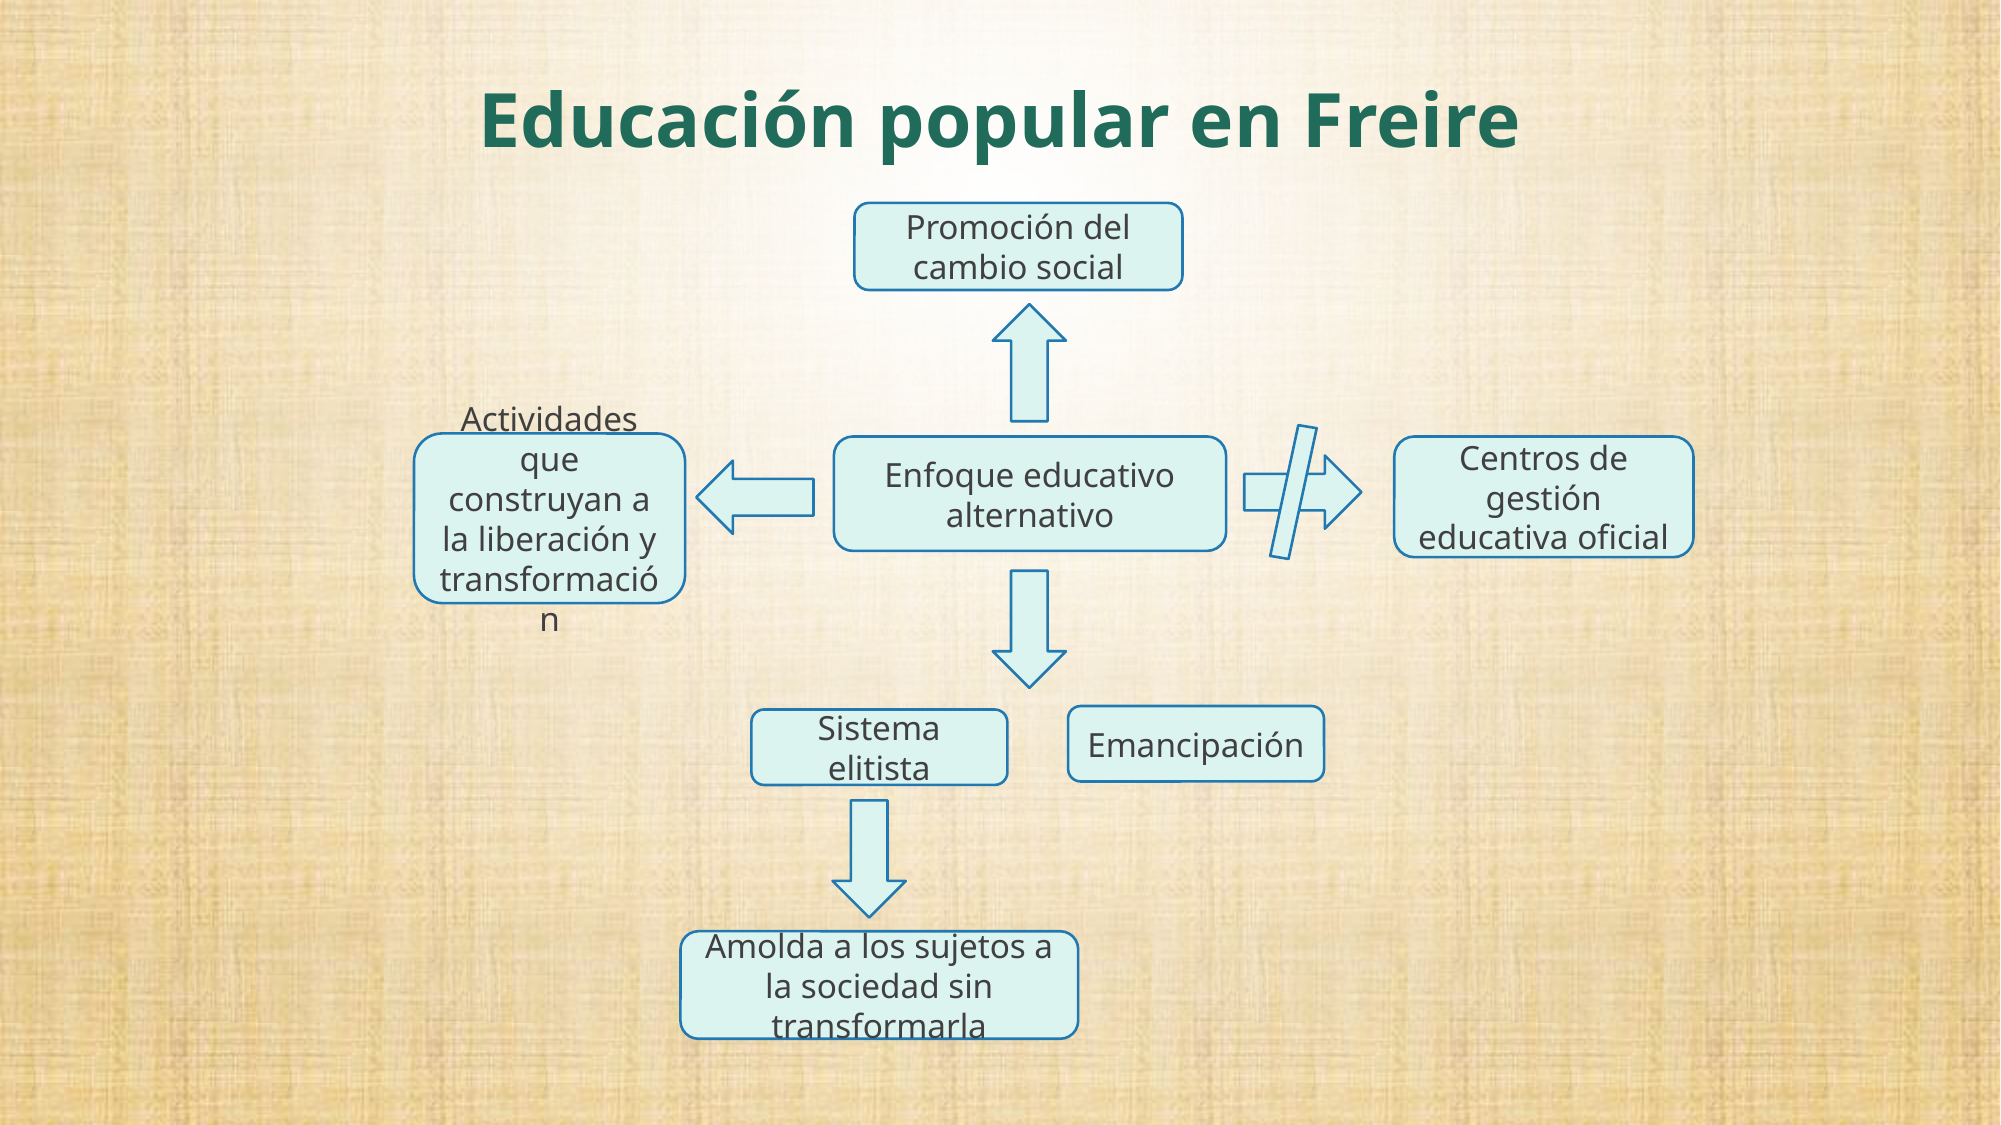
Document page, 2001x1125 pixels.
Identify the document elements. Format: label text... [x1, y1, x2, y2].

text_box [991, 569, 1068, 689]
text_box [1301, 454, 1363, 530]
text_box Actividades que construyan a la liberación y transformación [412, 432, 687, 605]
text_box Promoción del cambio social [853, 201, 1184, 292]
text_box [695, 459, 815, 536]
title Educación popular en Freire [41, 29, 1959, 218]
text_box Sistema elitista [750, 708, 1009, 787]
text_box [991, 303, 1068, 423]
text_box [1268, 423, 1318, 561]
text_box Emancipación [1066, 704, 1326, 783]
picture [0, 0, 2001, 1125]
text_box Enfoque educativo alternativo [832, 435, 1228, 553]
text_box [1242, 472, 1286, 512]
text_box [831, 799, 907, 919]
text_box Centros de gestión educativa oficial [1392, 435, 1695, 559]
text_box Amolda a los sujetos a la sociedad sin transformarla [679, 929, 1080, 1041]
